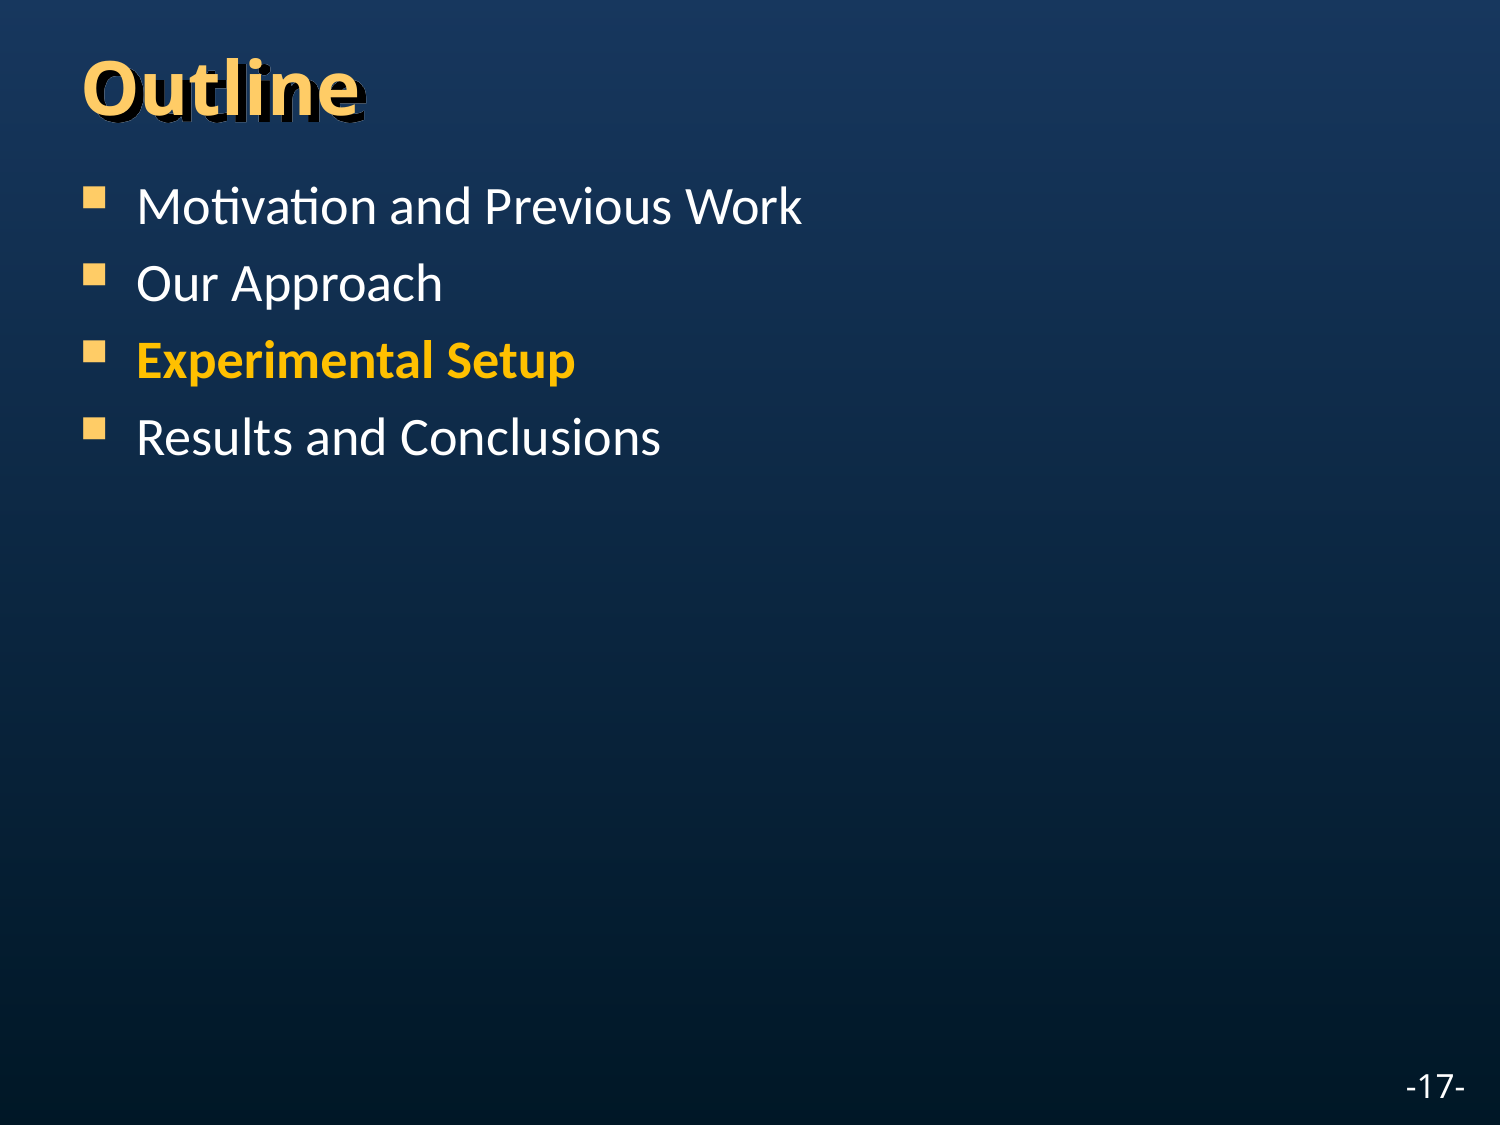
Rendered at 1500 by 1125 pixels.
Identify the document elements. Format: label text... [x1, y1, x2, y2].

title Outline [64, 32, 1458, 150]
list Motivation and Previous Work Our Approach Experimental Setup Results and Conclusions [64, 172, 1471, 1102]
